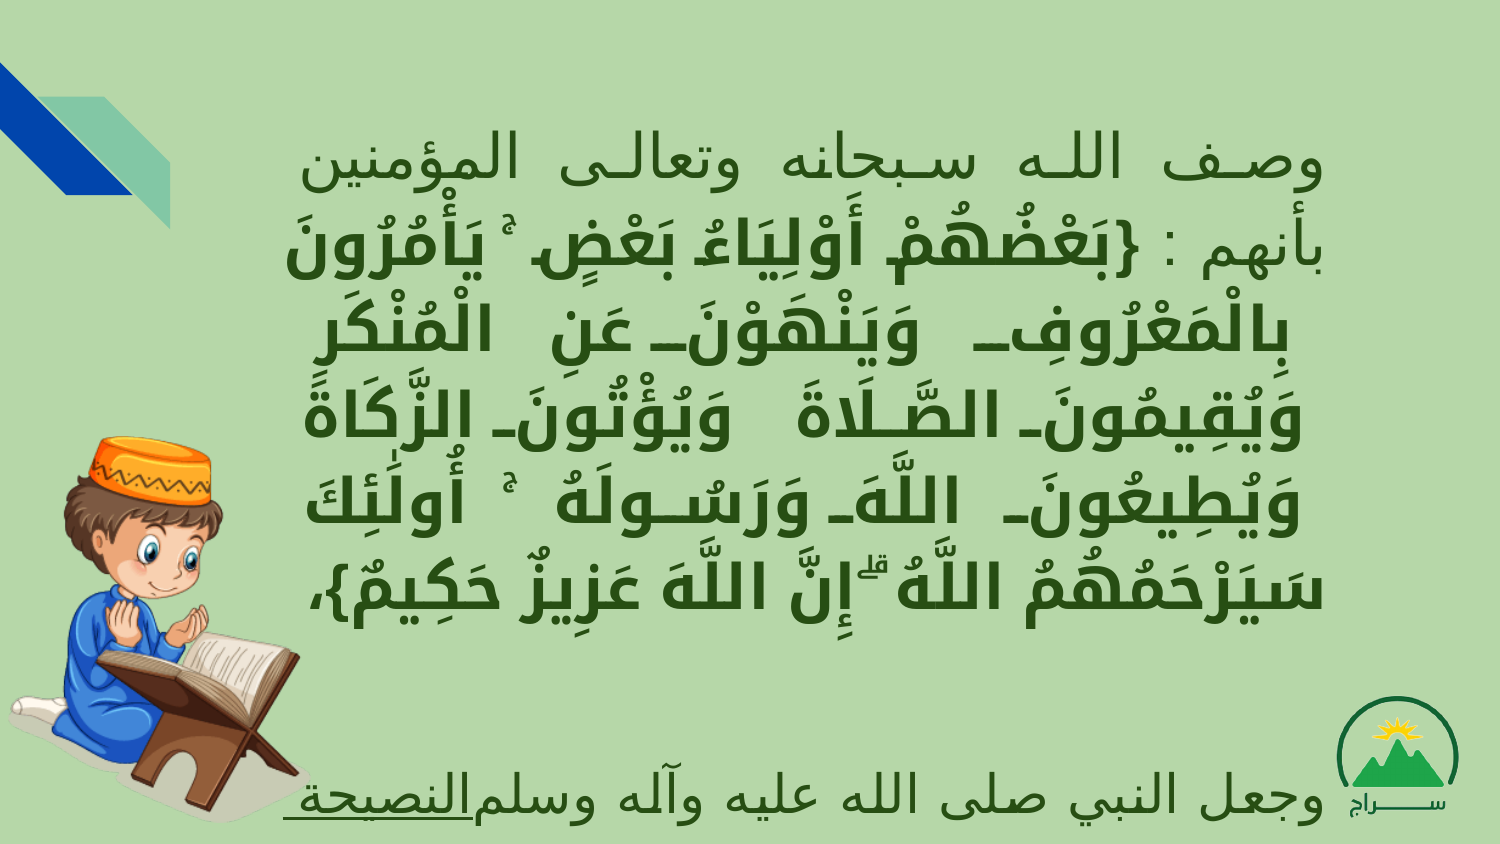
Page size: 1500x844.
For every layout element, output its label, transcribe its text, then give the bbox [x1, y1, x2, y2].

picture [1315, 679, 1478, 823]
picture [8, 436, 311, 824]
text_box وصف الله سبحانه وتعالى المؤمنين بأنهم : {بَعْضُهُمْ أَوْلِيَاءُ بَعْضٍ ۚ يَأْمُرُونَ بِالْمَعْرُوفِ وَيَنْهَوْنَ عَنِ الْمُنْكَرِ وَيُقِيمُونَ الصَّلَاةَ وَيُؤْتُونَ الزَّكَاةَ وَيُطِيعُونَ اللَّهَ وَرَسُولَهُ ۚ أُولَٰئِكَ سَيَرْحَمُهُمُ اللَّهُ ۗ إِنَّ اللَّهَ عَزِيزٌ حَكِيمٌ}، وجعل النبي صلى الله عليه وآله وسلم النصيحة من الدين فقال: "الدين النصيحة .. الدين النصيحة .. الدين النصيحة". [190, 90, 1342, 844]
